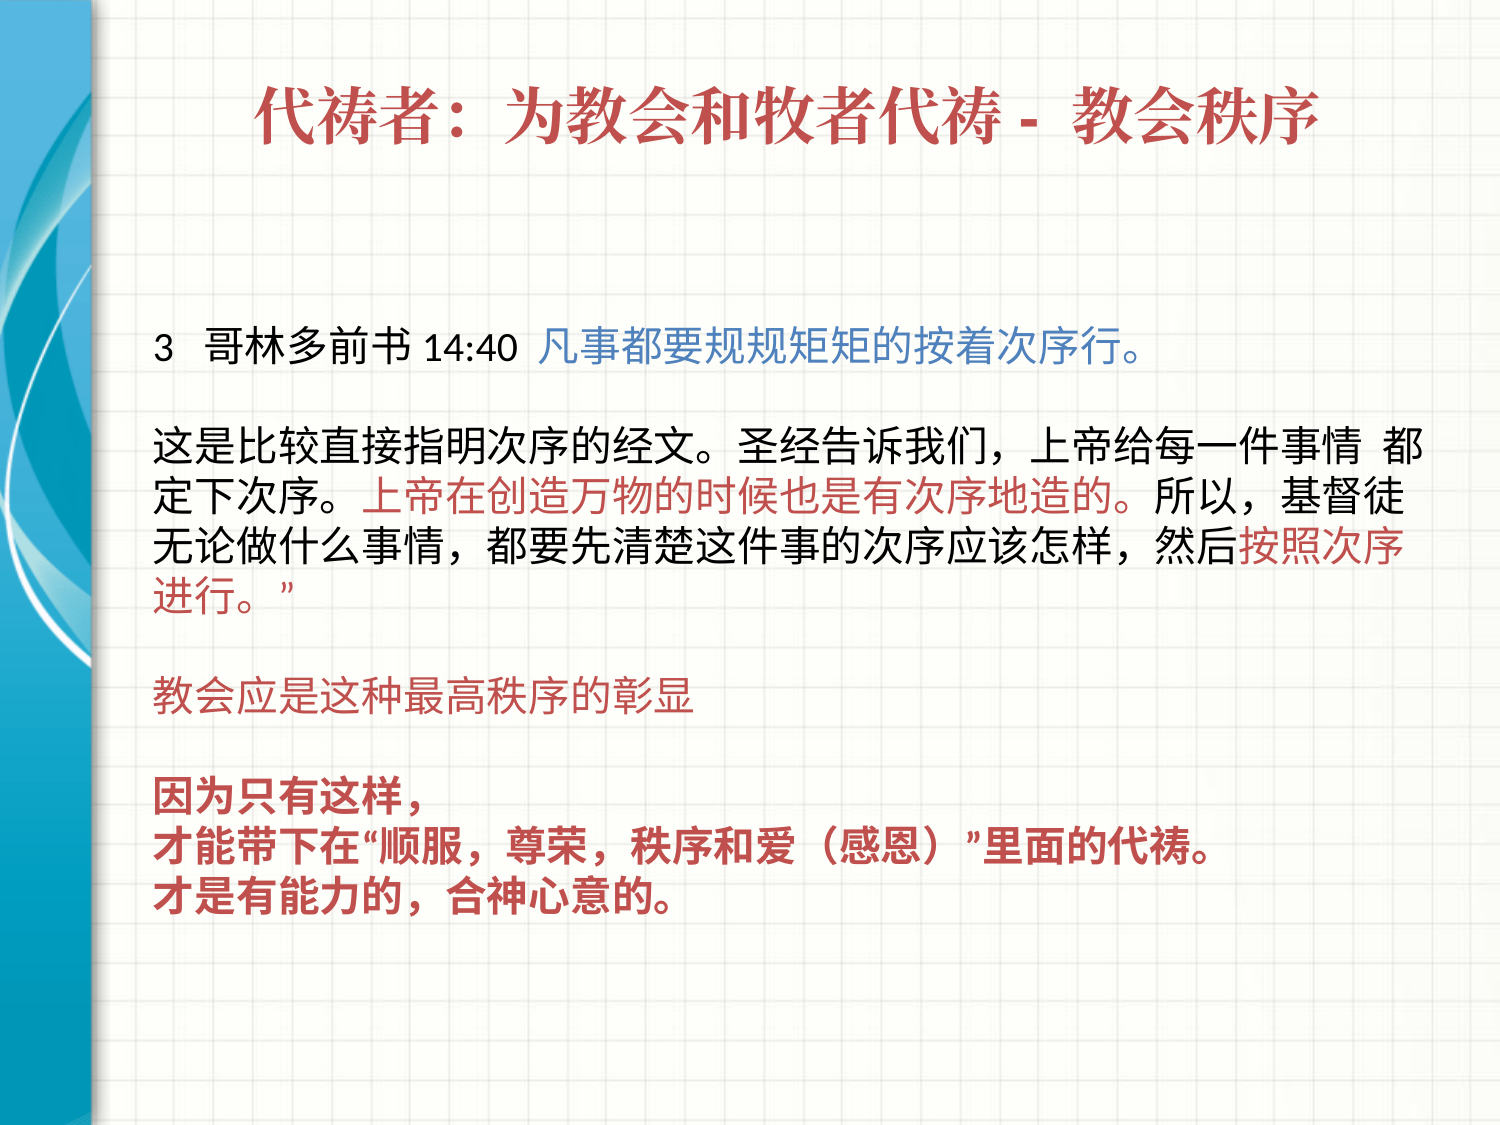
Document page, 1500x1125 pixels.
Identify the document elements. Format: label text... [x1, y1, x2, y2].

title 代祷者：为教会和牧者代祷- 教会秩序 [124, 43, 1451, 185]
picture [0, 0, 1500, 1125]
list 3 哥林多前书14:40 凡事都要规规矩矩的按着次序行。 这是比较直接指明次序的经文。圣经告诉我们，上帝给每一件事情 都定下次序。上帝在创造万物的时候也是有次序地造的。所以，基督徒无论做什么事情，都要先清楚这件事的次序应该怎样，然后按照次序进行。” 教会应是这种最高秩序的彰显 因为只有这样， 才能带下在“顺服，尊荣，秩序和爱（感恩）”里面的代祷。 才是有能力的，合神心意的。 [137, 161, 1451, 1036]
